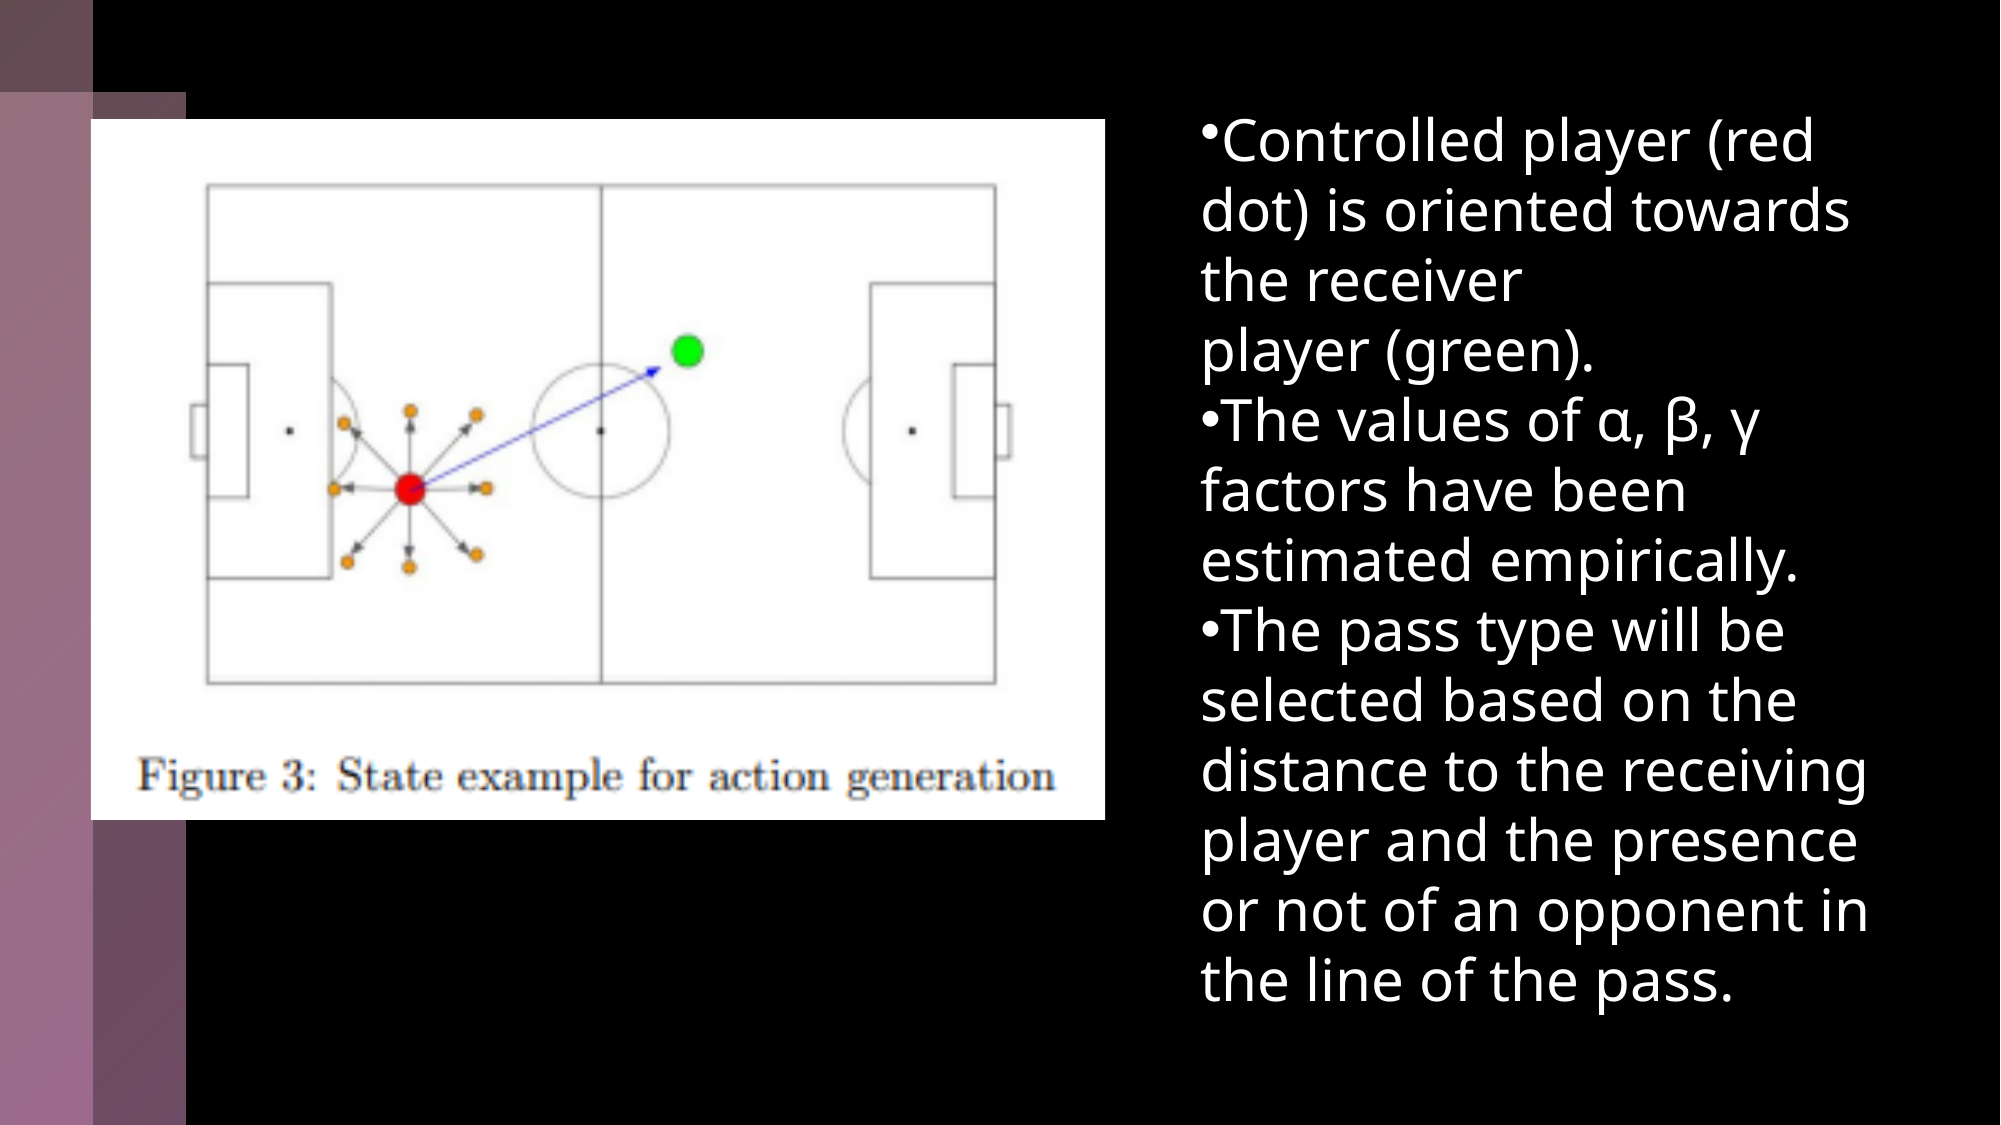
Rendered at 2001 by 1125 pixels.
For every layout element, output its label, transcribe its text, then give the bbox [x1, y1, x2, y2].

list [90, 119, 1106, 820]
text_box Controlled player (red dot) is oriented towards the receiver player (green).​ The values of α, β, γ factors have been estimated empirically. The pass type will be selected based on the distance to the receiving player and the presence or not of an opponent in the line of the pass. [1185, 95, 1893, 1021]
